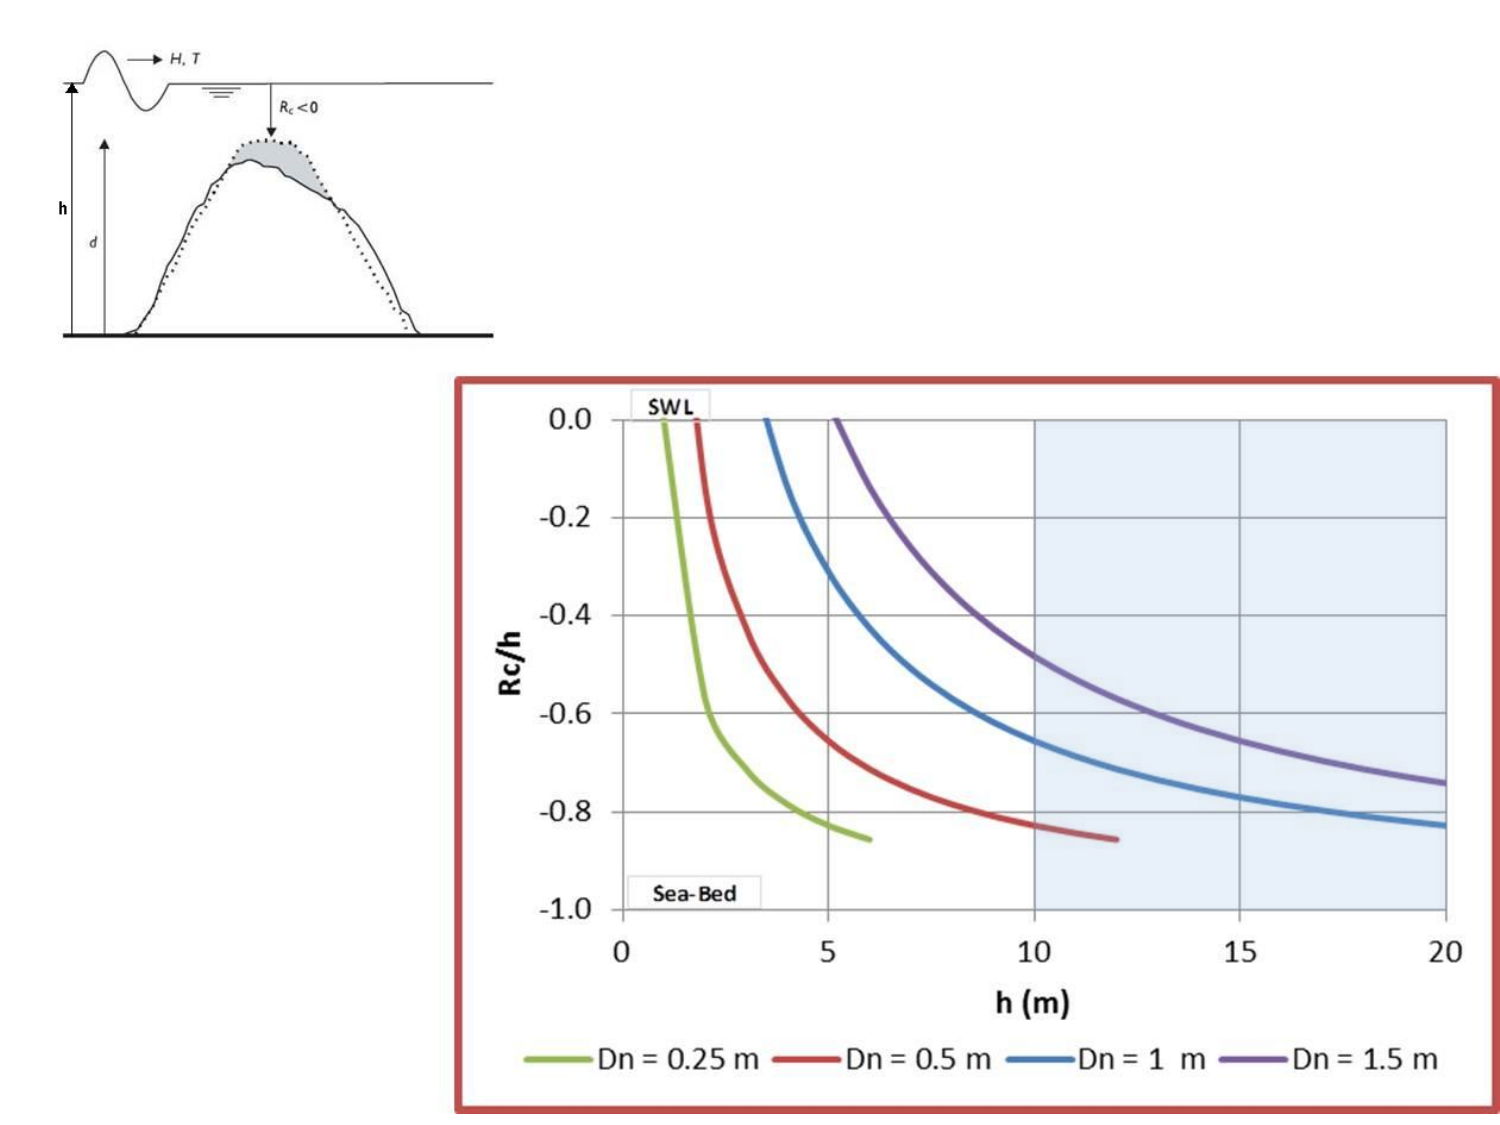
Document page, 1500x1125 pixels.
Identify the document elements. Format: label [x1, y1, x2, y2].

text_box [0, 10, 1500, 1114]
